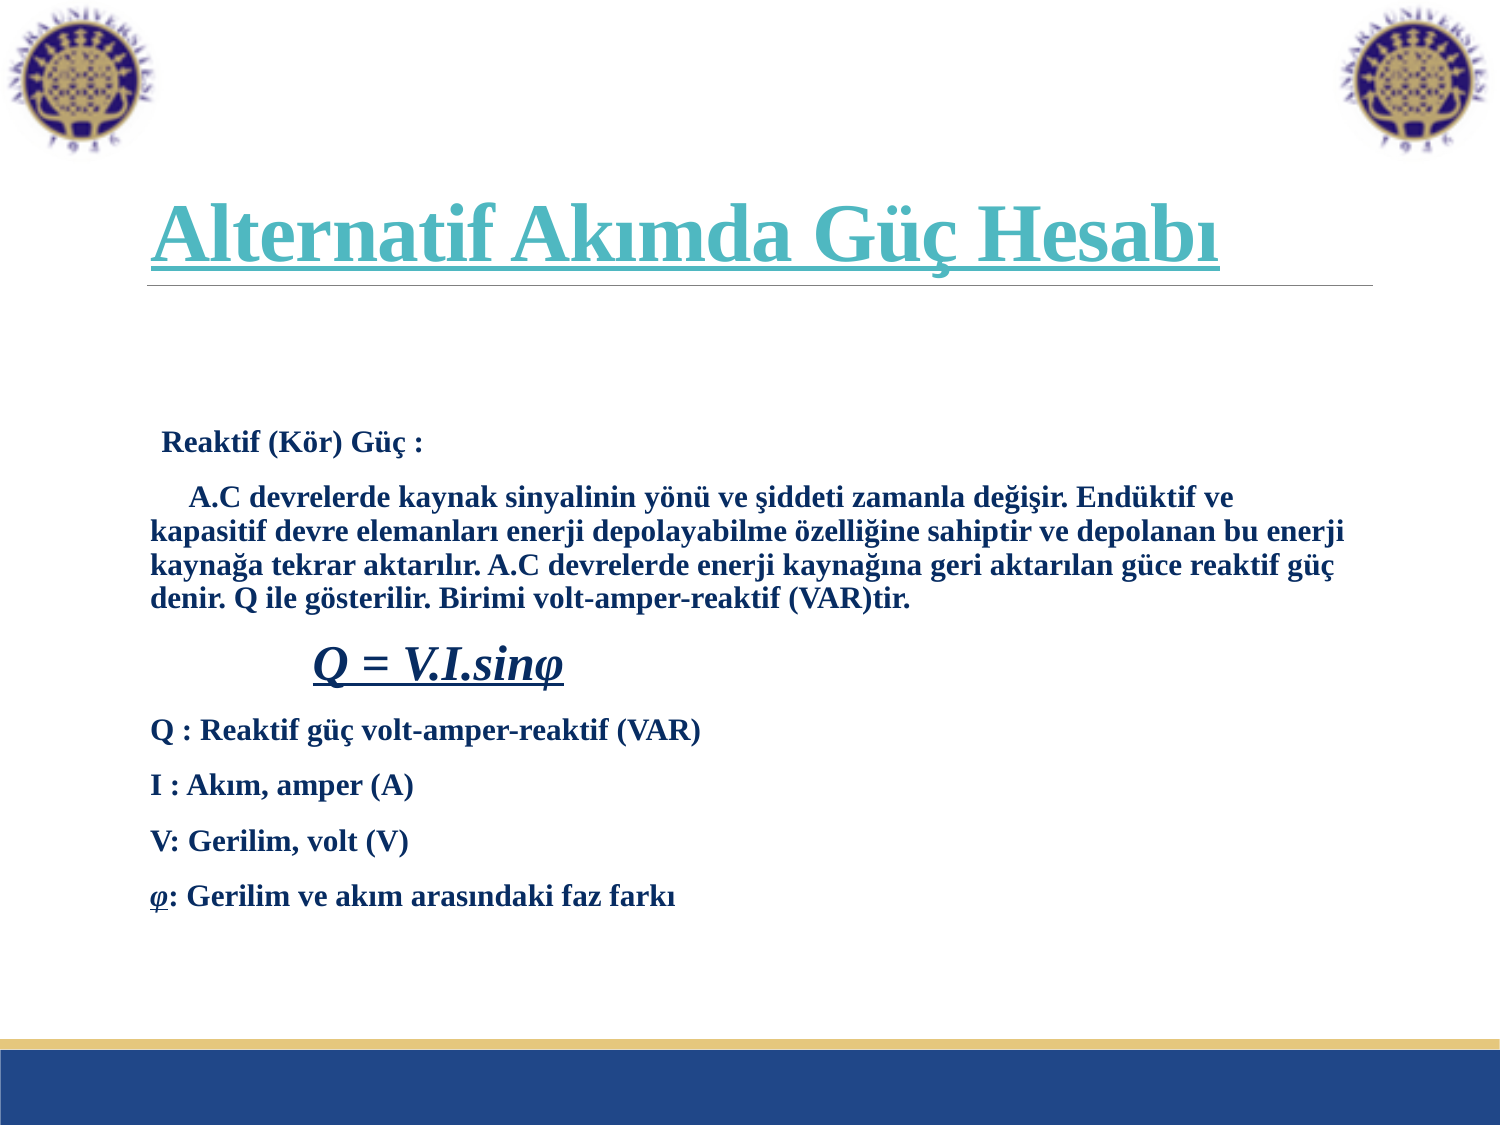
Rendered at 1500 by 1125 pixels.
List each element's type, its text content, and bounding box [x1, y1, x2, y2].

title Alternatif Akımda Güç Hesabı [135, 157, 1500, 287]
picture [0, 0, 165, 165]
picture [1331, 0, 1497, 165]
list Reaktif (Kör) Güç : A.C devrelerde kaynak sinyalinin yönü ve şiddeti zamanla değişir. Endüktif ve kapasitif devre elemanları enerji depolayabilme özelliğine sahiptir ve depolanan bu enerji kaynağa tekrar aktarılır. A.C devrelerde enerji kaynağına geri aktarılan güce reaktif güç denir. Q ile gösterilir. Birimi volt-amper-reaktif (VAR)tir. Q = V.I.sinφ Q : Reaktif güç volt-amper-reaktif (VAR) I : Akım, amper (A) V: Gerilim, volt (V) φ: Gerilim ve akım arasındaki faz farkı [135, 302, 1373, 963]
